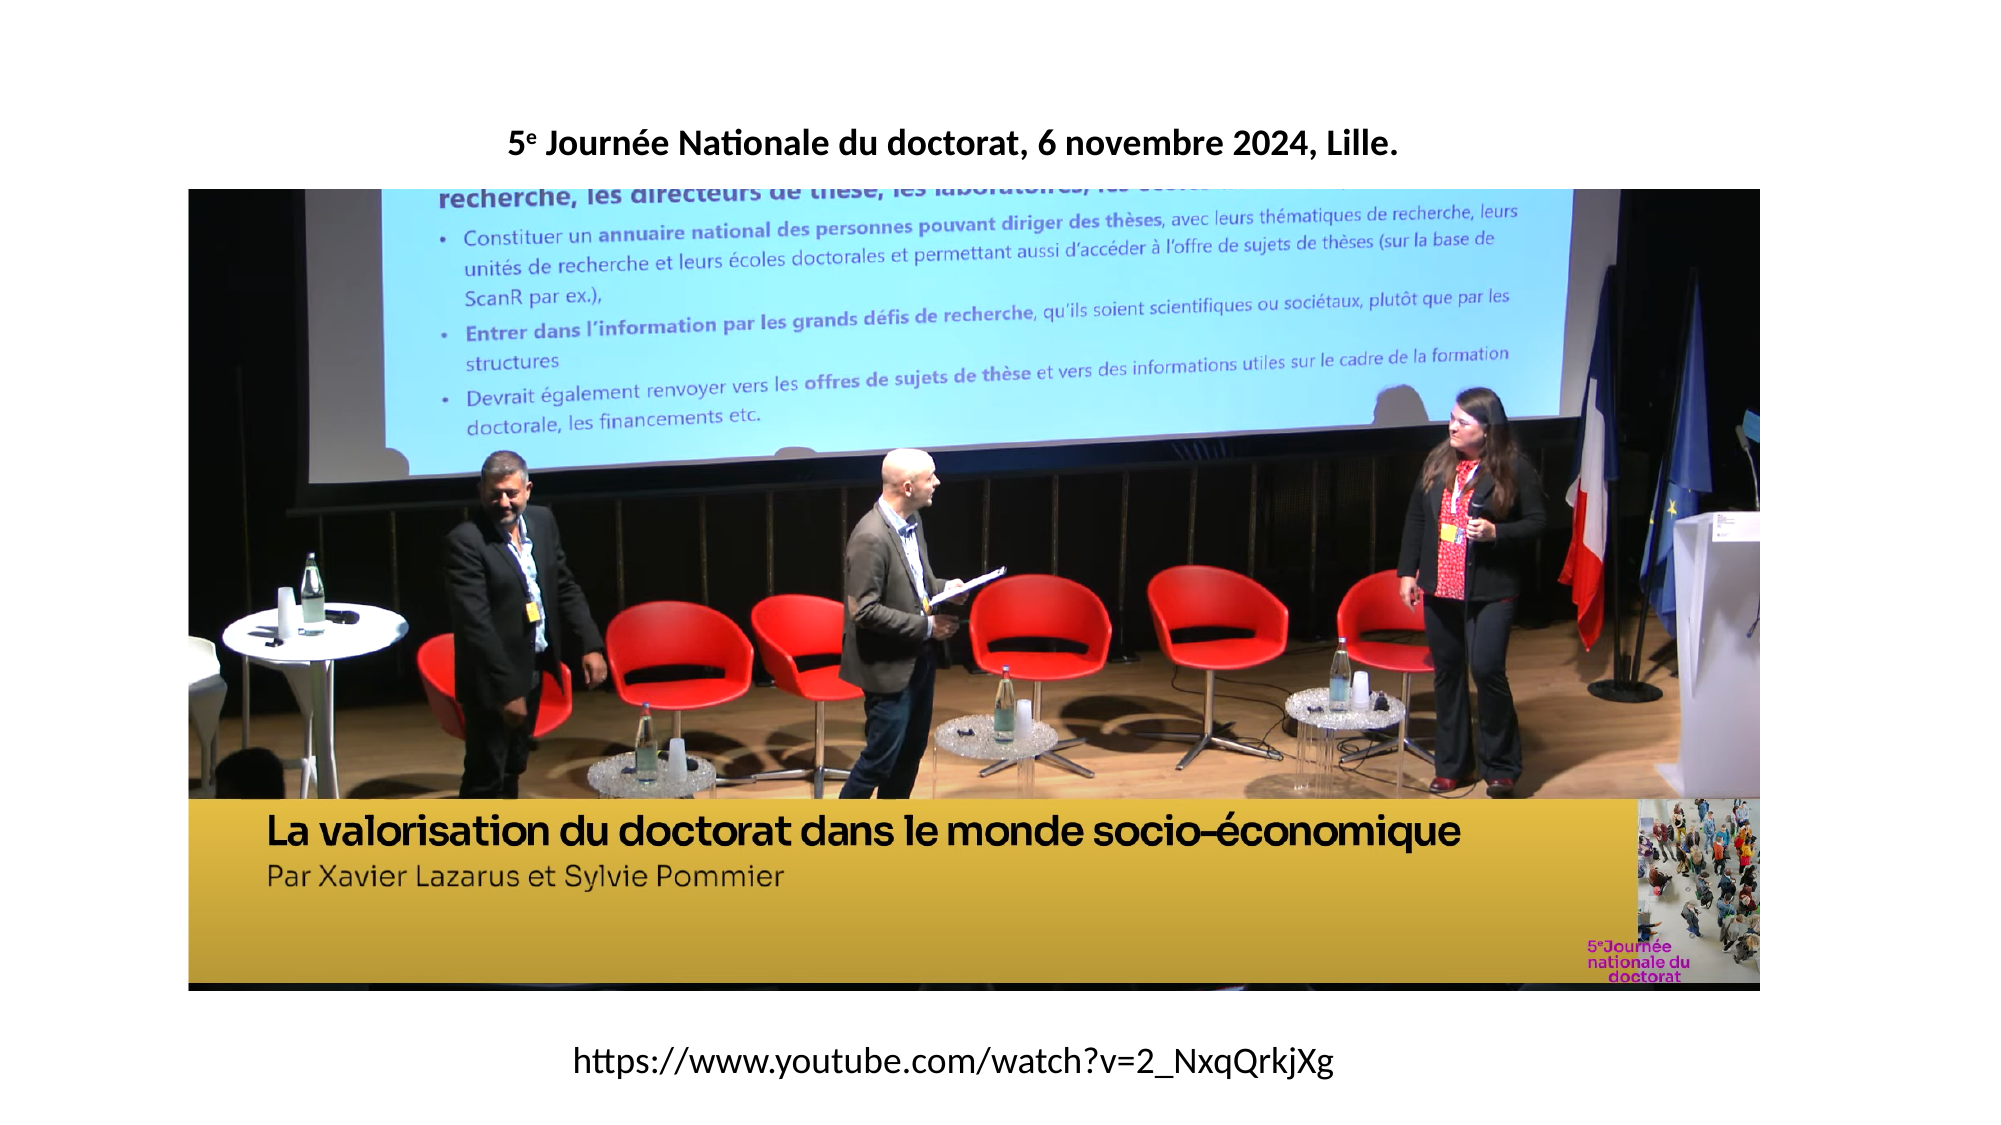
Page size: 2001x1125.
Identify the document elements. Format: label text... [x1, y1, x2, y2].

picture [170, 189, 1762, 991]
text_box https://www.youtube.com/watch?v=2_NxqQrkjXg [557, 1049, 1350, 1088]
text_box 5e Journée Nationale du doctorat, 6 novembre 2024, Lille. [492, 110, 1415, 171]
